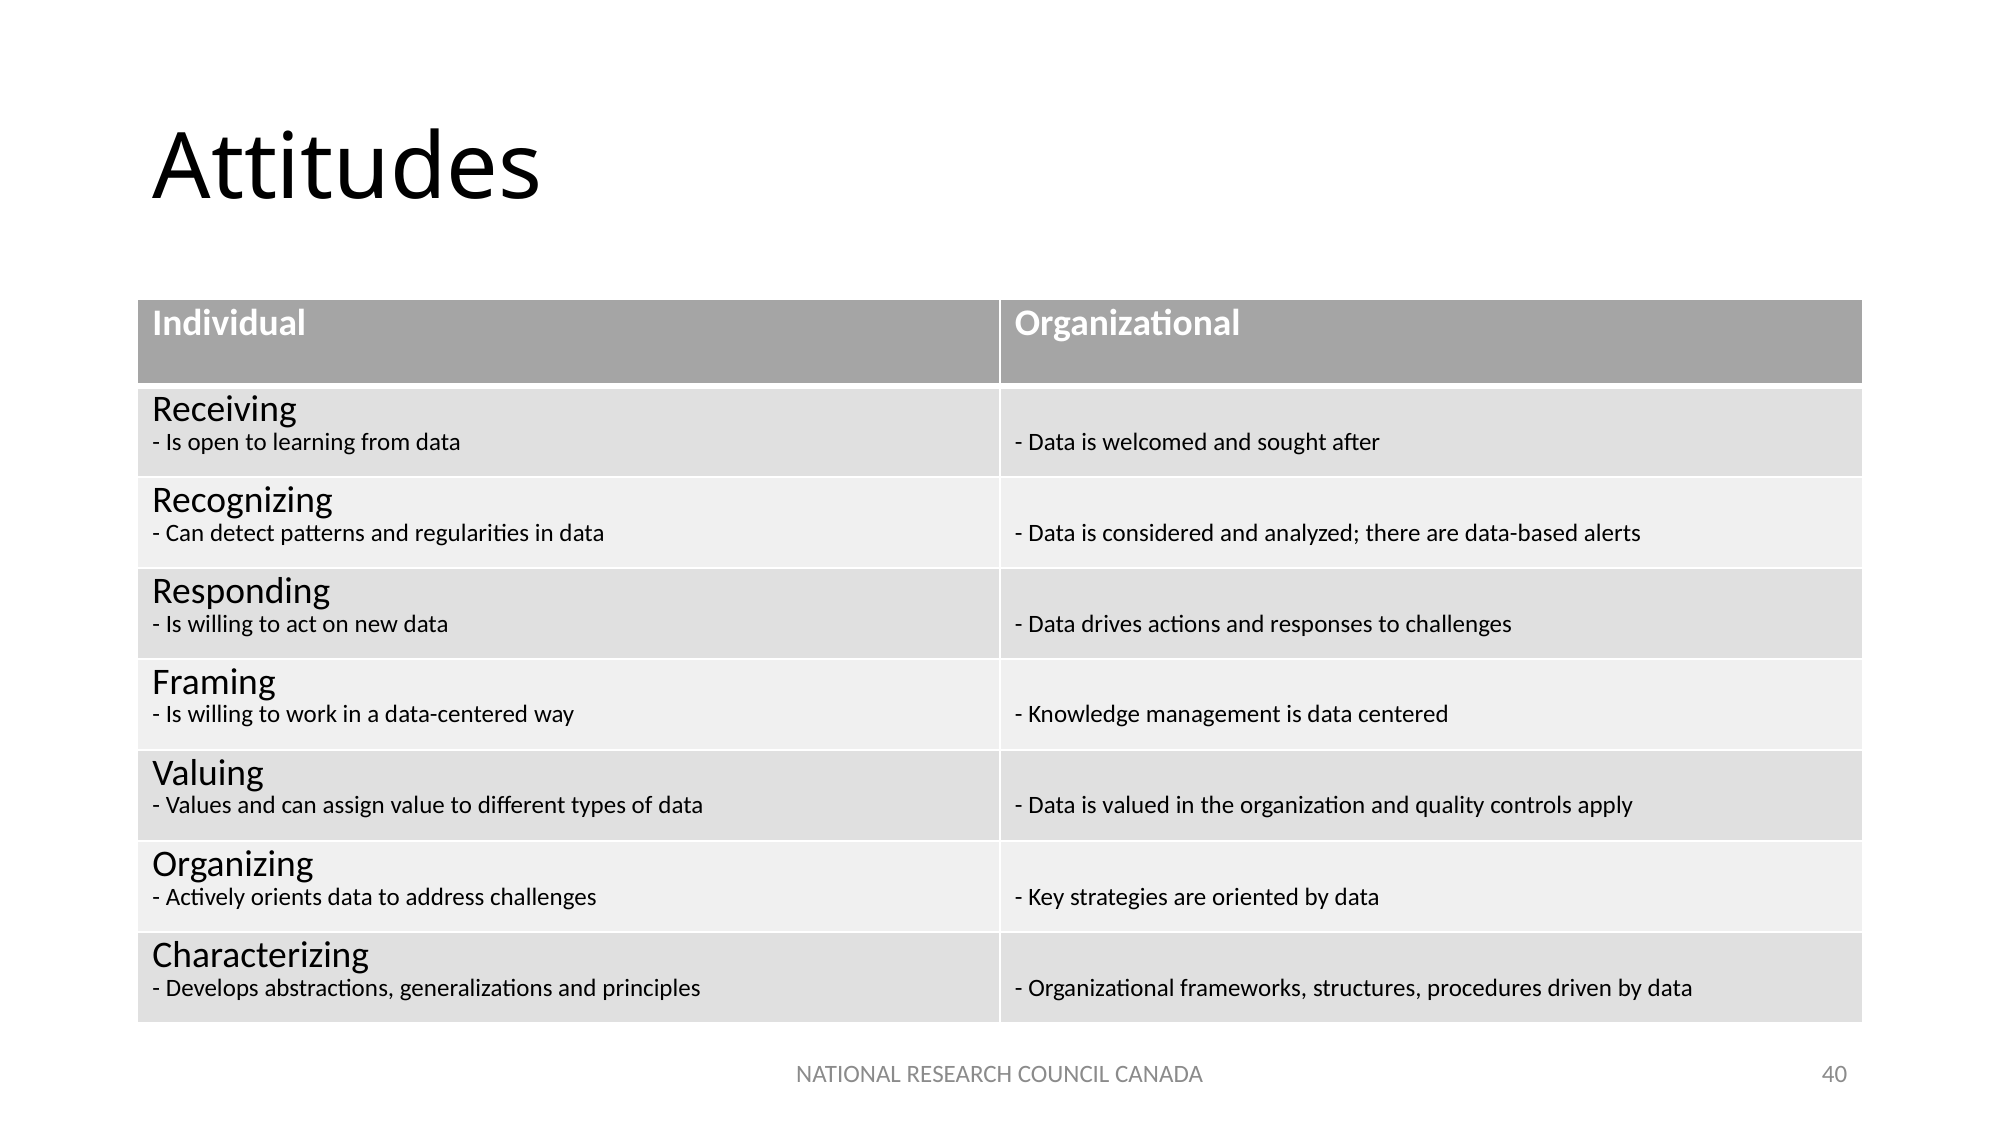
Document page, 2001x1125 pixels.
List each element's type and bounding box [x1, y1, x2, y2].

table_cell [1001, 933, 1862, 1022]
table_cell [138, 389, 999, 476]
table_cell [138, 751, 999, 840]
table_cell [1001, 751, 1862, 840]
table_cell [138, 478, 999, 567]
table_cell [1001, 569, 1862, 658]
title [137, 59, 1863, 278]
footer [662, 1042, 1338, 1103]
table_cell [138, 842, 999, 931]
table_header [138, 300, 999, 383]
table_header [1001, 300, 1862, 383]
table_cell [1001, 660, 1862, 749]
table_cell [1001, 478, 1862, 567]
table_cell [1001, 389, 1862, 476]
table_cell [138, 660, 999, 749]
table_cell [1001, 842, 1862, 931]
slide_number [1412, 1042, 1863, 1103]
table_cell [138, 933, 999, 1022]
table_cell [138, 569, 999, 658]
